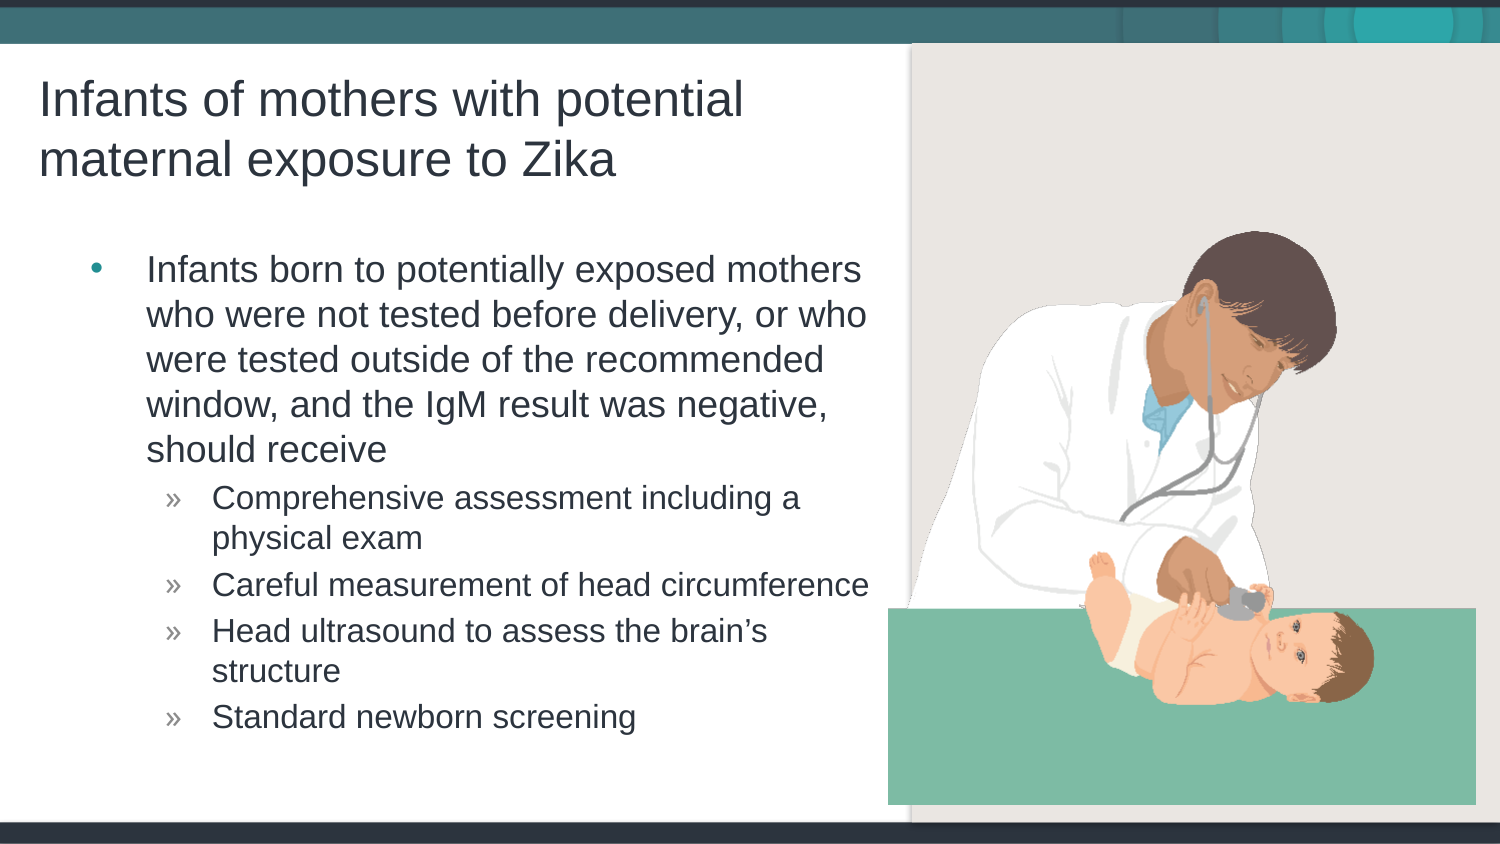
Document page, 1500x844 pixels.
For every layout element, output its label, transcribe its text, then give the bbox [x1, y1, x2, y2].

picture [0, 0, 1500, 44]
picture [887, 210, 1476, 805]
title Infants of mothers with potential maternal exposure to Zika [23, 59, 889, 211]
list Infants born to potentially exposed mothers who were not tested before delivery, or who were tested outside of the recommended window, and the IgM result was negative, should receive Comprehensive assessment including a physical exam Careful measurement of head circumference Head ultrasound to assess the brain’s structure Standard newborn screening [75, 237, 882, 794]
